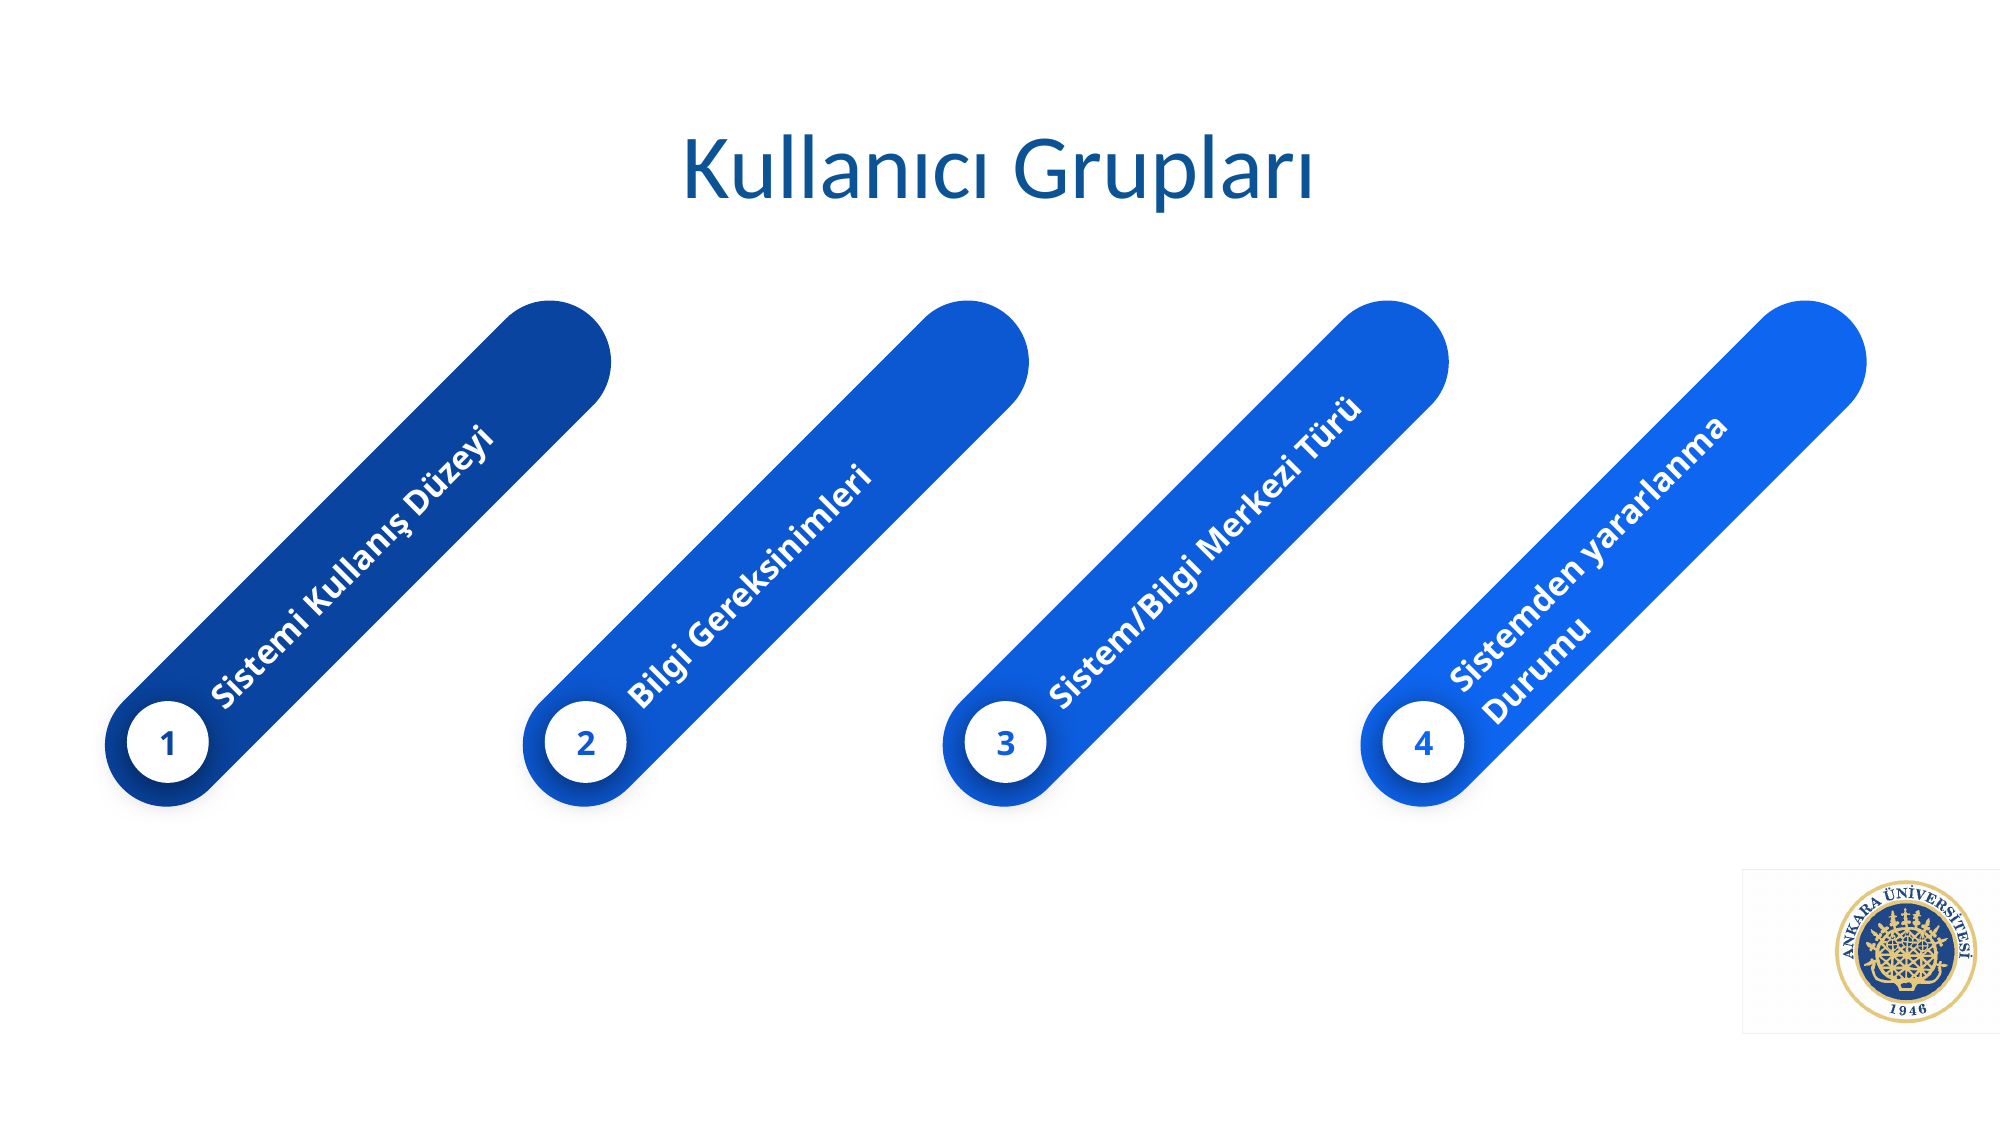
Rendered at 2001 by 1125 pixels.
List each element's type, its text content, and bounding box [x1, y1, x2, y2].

picture [1742, 869, 2000, 1034]
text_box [916, 274, 1333, 833]
title Kullanıcı Grupları [137, 59, 1863, 273]
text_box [79, 274, 495, 833]
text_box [1334, 274, 1893, 833]
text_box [497, 274, 915, 833]
